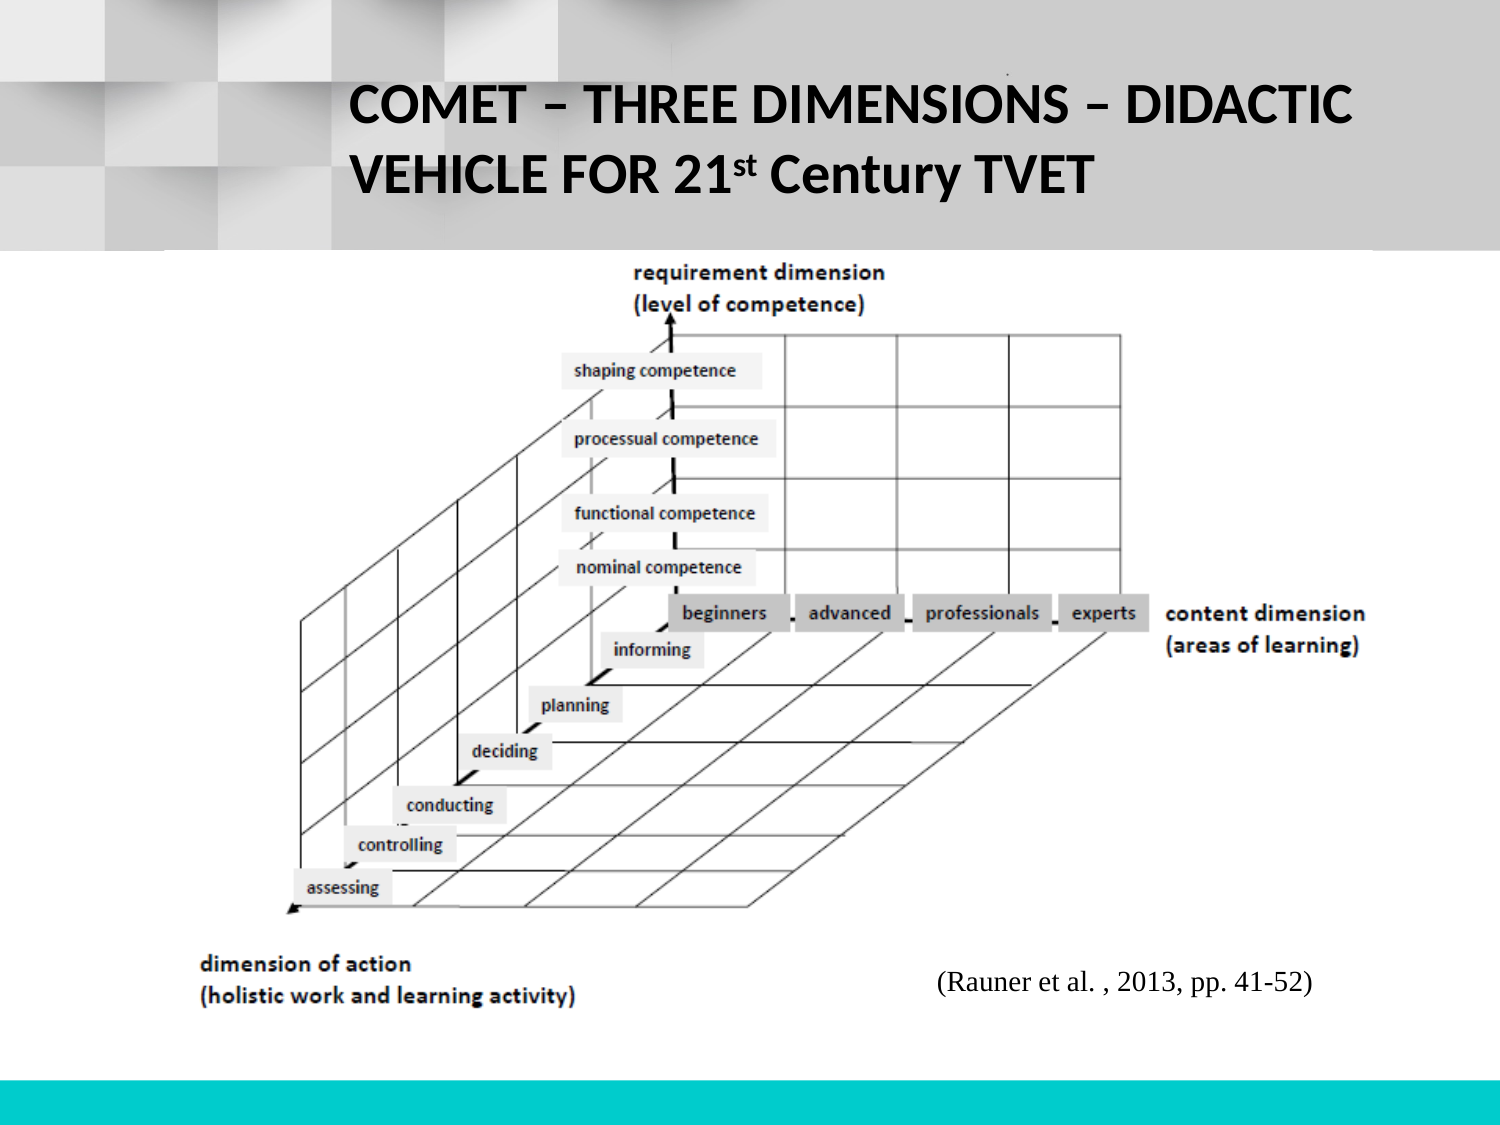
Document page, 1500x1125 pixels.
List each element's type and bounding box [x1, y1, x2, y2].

picture [164, 250, 1373, 1011]
text_box [0, 1079, 1500, 1125]
text_box [0, 0, 1500, 251]
